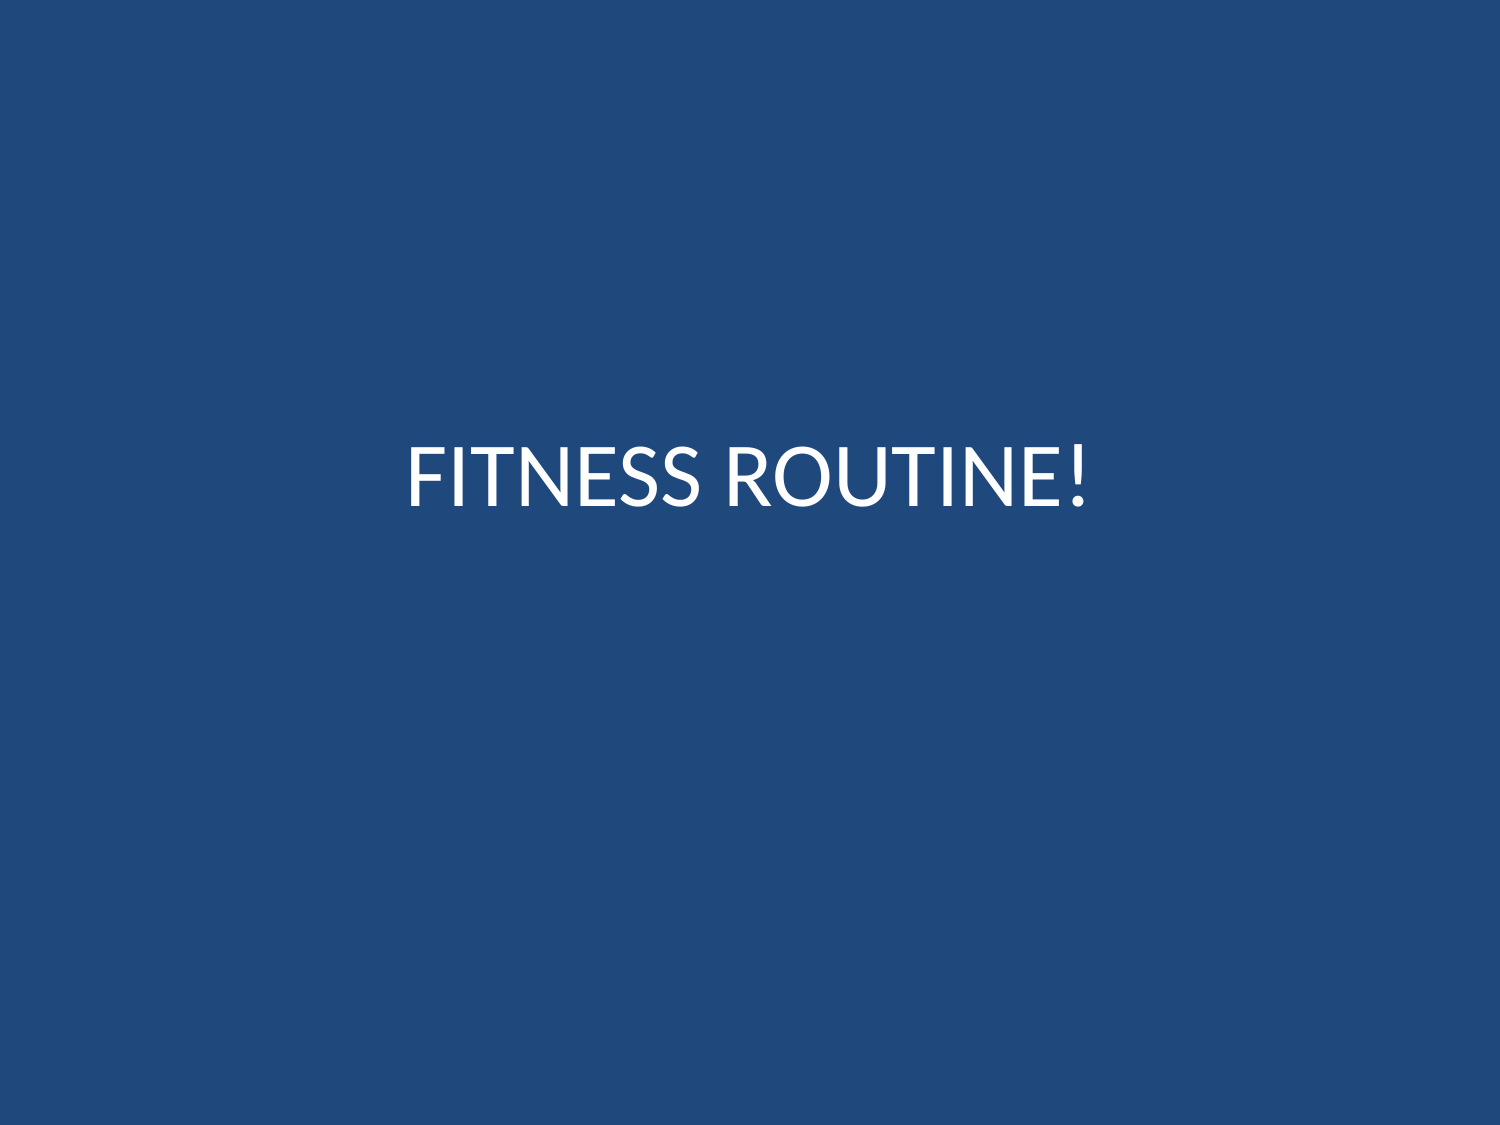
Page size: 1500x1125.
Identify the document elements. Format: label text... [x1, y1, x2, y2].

title FITNESS ROUTINE! [112, 349, 1388, 591]
